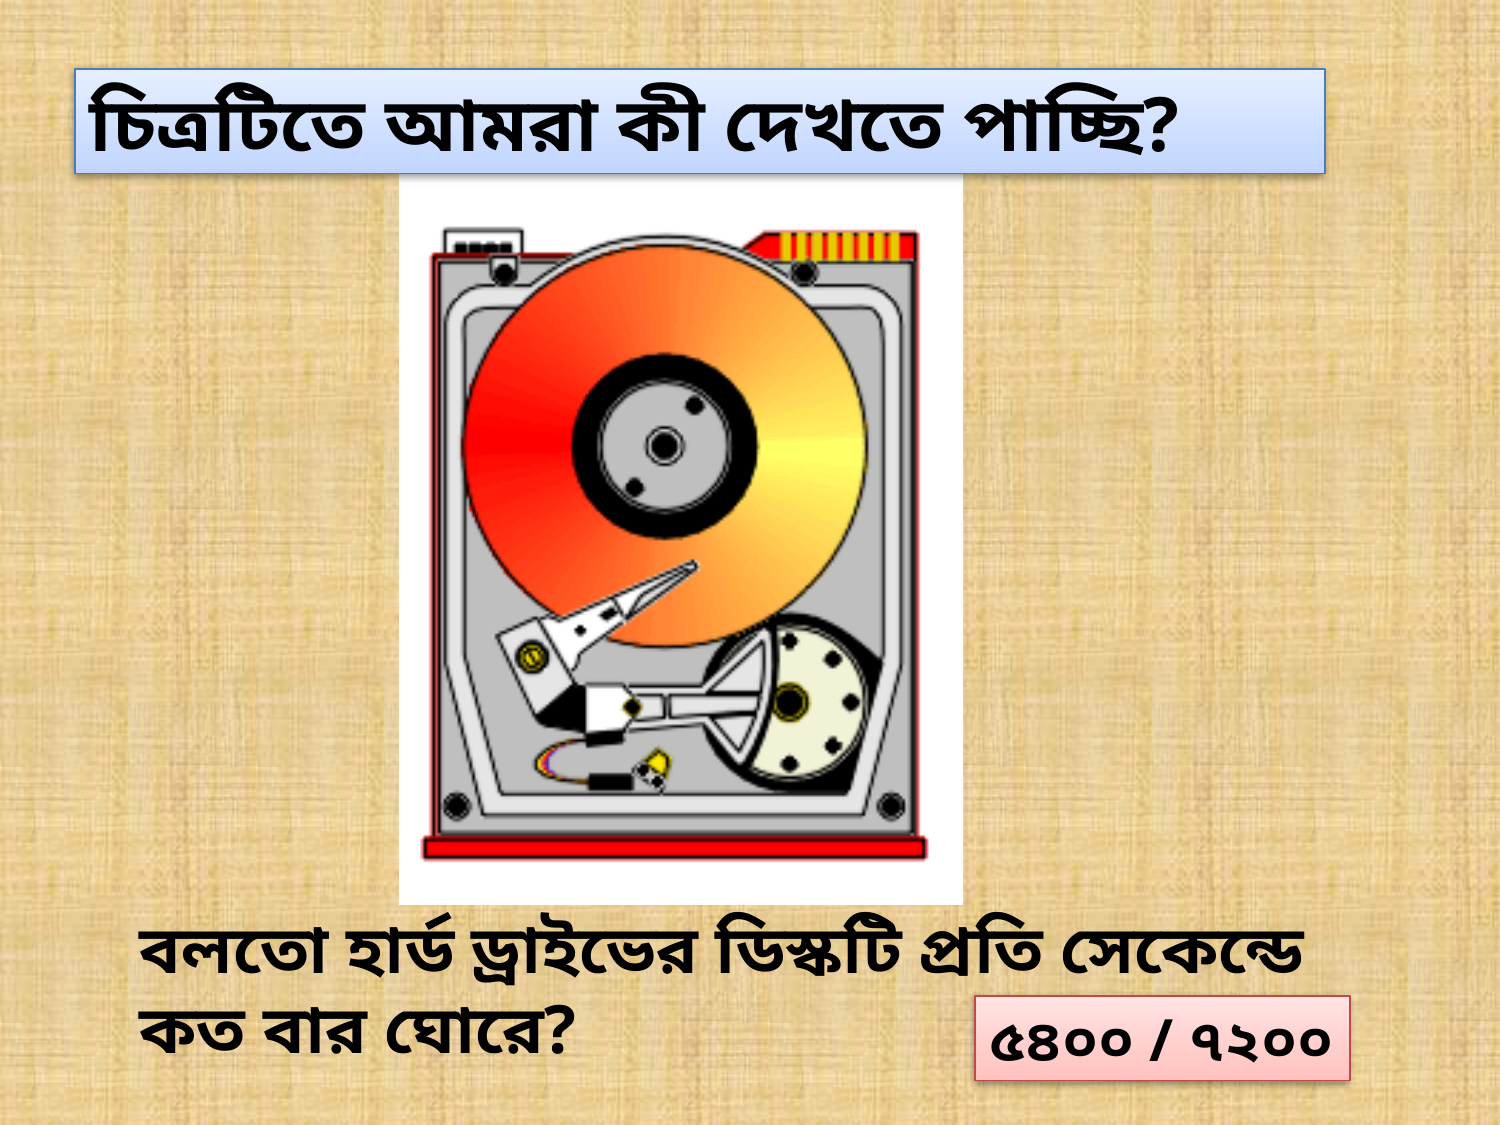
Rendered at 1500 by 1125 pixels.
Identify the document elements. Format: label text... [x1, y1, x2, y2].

picture [0, 0, 1500, 1125]
text_box বলতো হার্ড ড্রাইভের ডিস্কটি প্রতি সেকেন্ডে কত বার ঘোরে? [124, 899, 1400, 1075]
text_box চিত্রটিতে আমরা কী দেখতে পাচ্ছি? [74, 68, 1326, 174]
text_box ৫৪০০ / ৭২০০ [974, 995, 1351, 1081]
